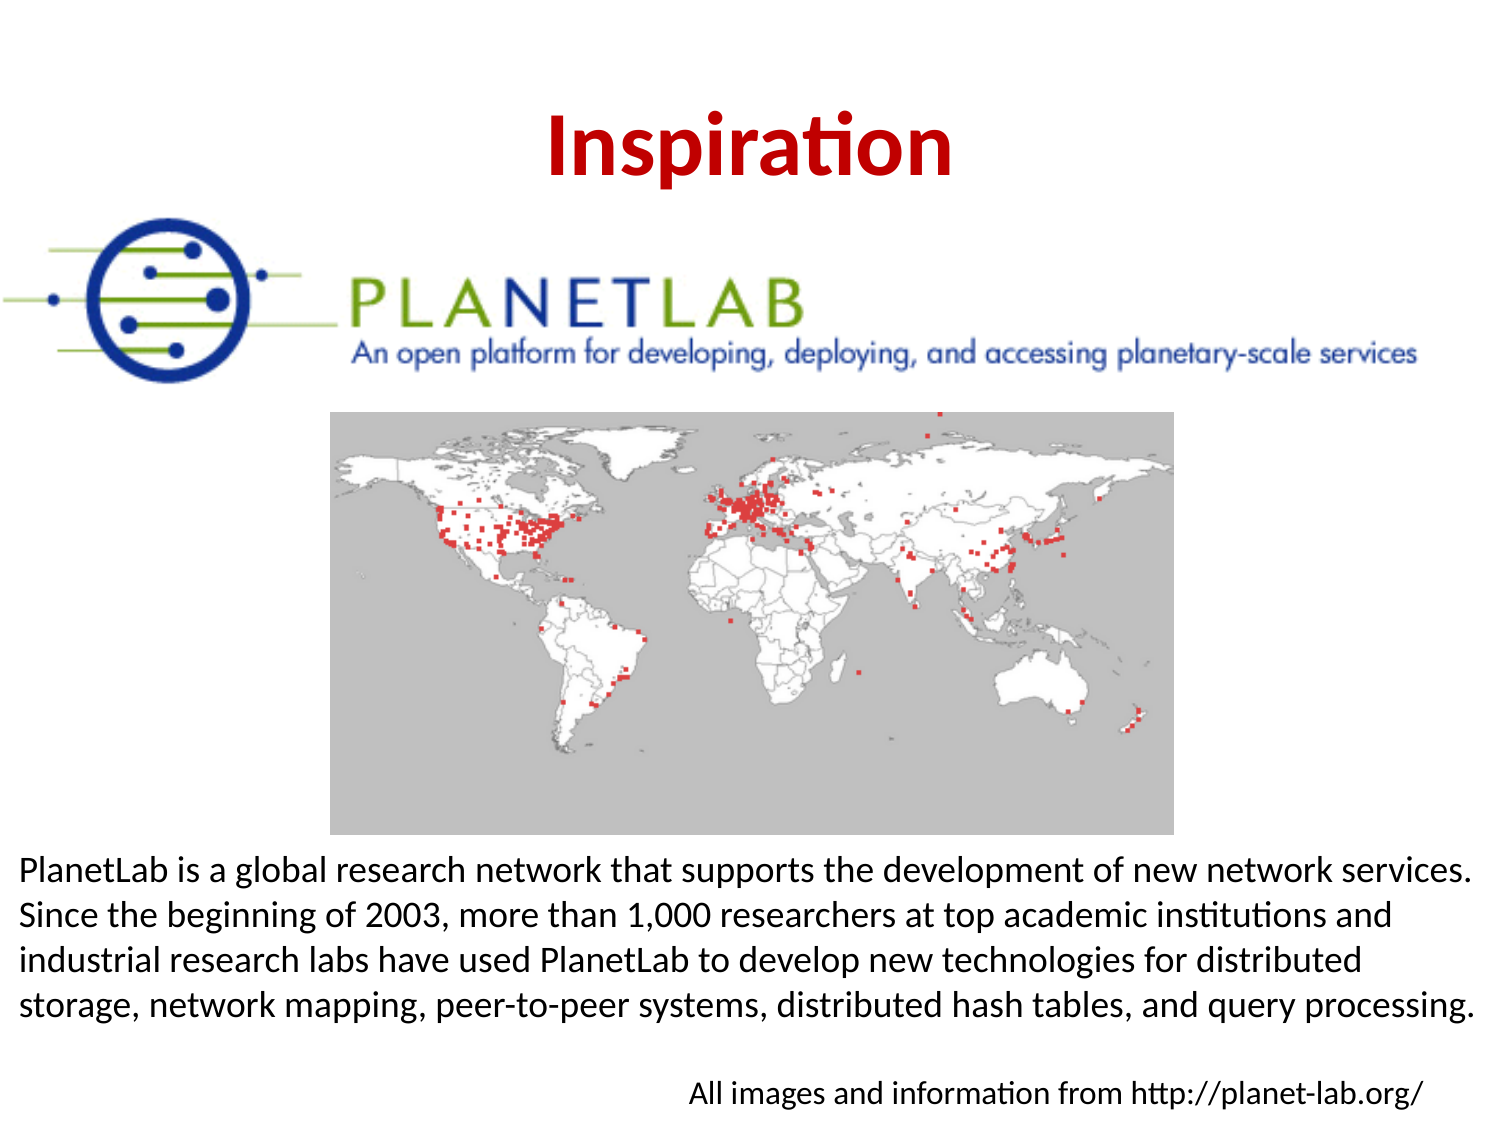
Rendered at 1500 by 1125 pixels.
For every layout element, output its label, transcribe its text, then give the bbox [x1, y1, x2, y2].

title Inspiration [75, 45, 1425, 201]
picture [0, 203, 1446, 401]
text_box All images and information from http://planet-lab.org/ [673, 1064, 1500, 1119]
text_box PlanetLab is a global research network that supports the development of new network services. Since the beginning of 2003, more than 1,000 researchers at top academic institutions and industrial research labs have used PlanetLab to develop new technologies for distributed storage, network mapping, peer-to-peer systems, distributed hash tables, and query processing. [4, 837, 1500, 1033]
picture [329, 412, 1175, 835]
